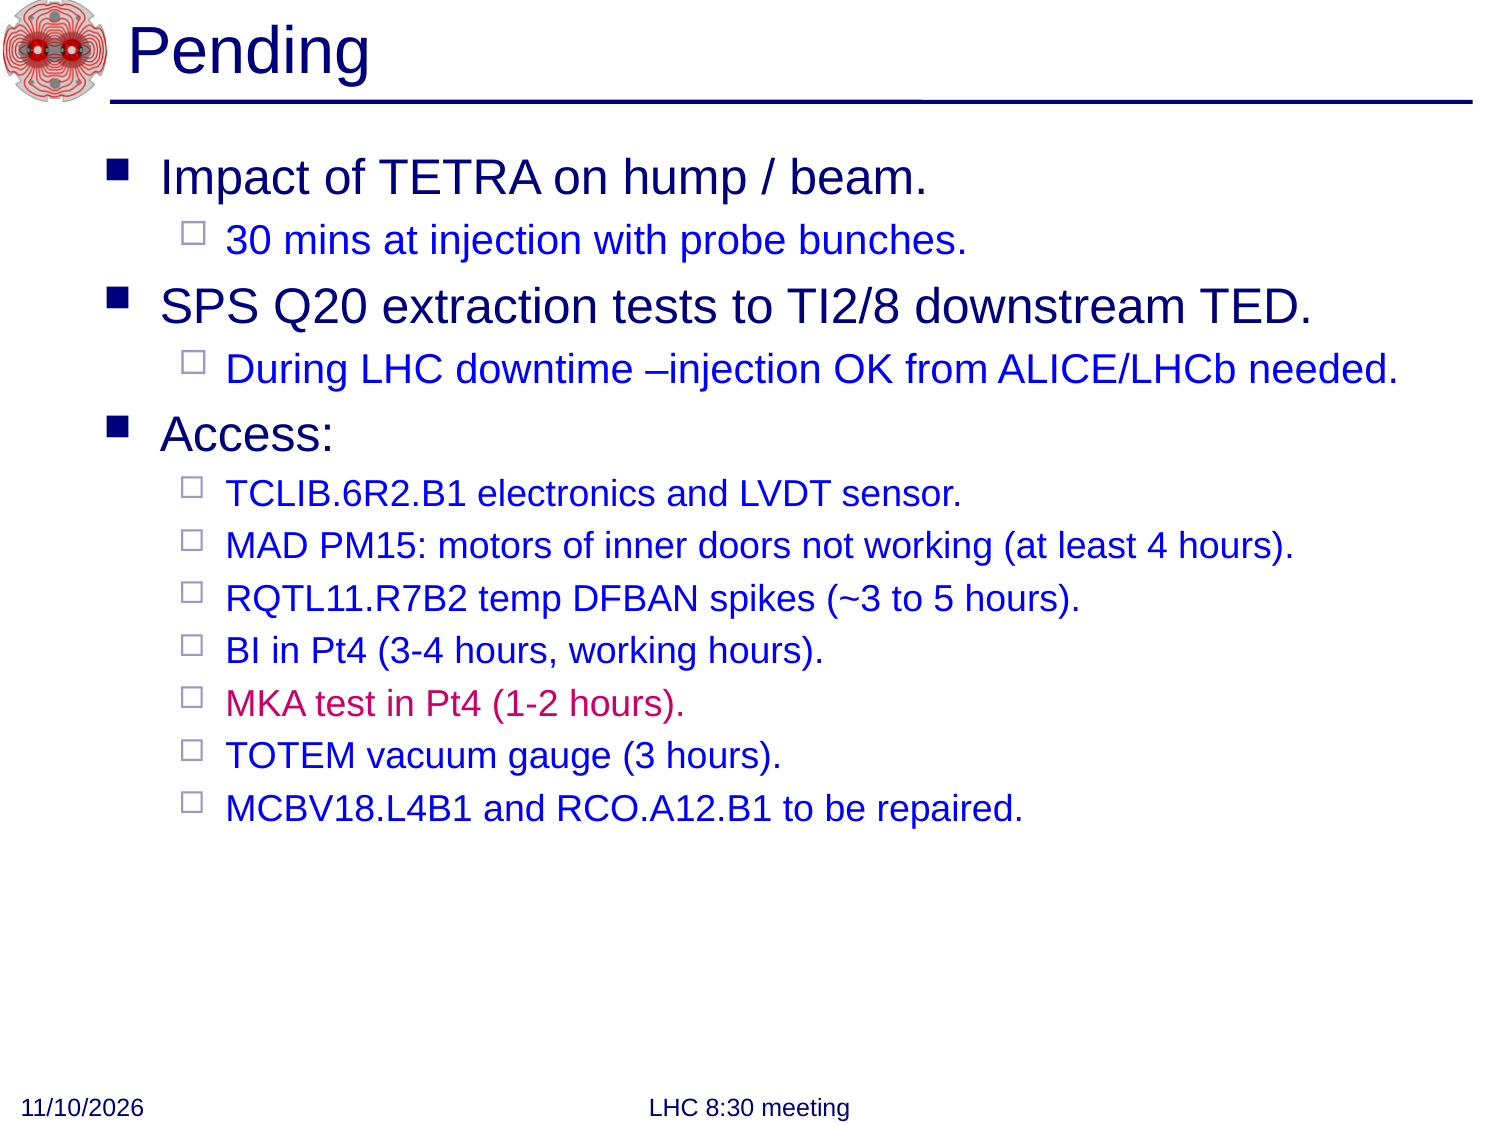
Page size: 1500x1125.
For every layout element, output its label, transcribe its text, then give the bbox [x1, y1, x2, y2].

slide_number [5, 1085, 356, 1125]
title Pending [111, 3, 1463, 91]
picture [0, 0, 108, 103]
list Impact of TETRA on hump / beam. 30 mins at injection with probe bunches. SPS Q20 extraction tests to TI2/8 downstream TED. During LHC downtime –injection OK from ALICE/LHCb needed. Access: TCLIB.6R2.B1 electronics and LVDT sensor. MAD PM15: motors of inner doors not working (at least 4 hours). RQTL11.R7B2 temp DFBAN spikes (~3 to 5 hours). BI in Pt4 (3-4 hours, working hours). MKA test in Pt4 (1-2 hours). TOTEM vacuum gauge (3 hours). MCBV18.L4B1 and RCO.A12.B1 to be repaired. [88, 136, 1439, 859]
footer LHC 8:30 meeting [512, 1087, 988, 1125]
